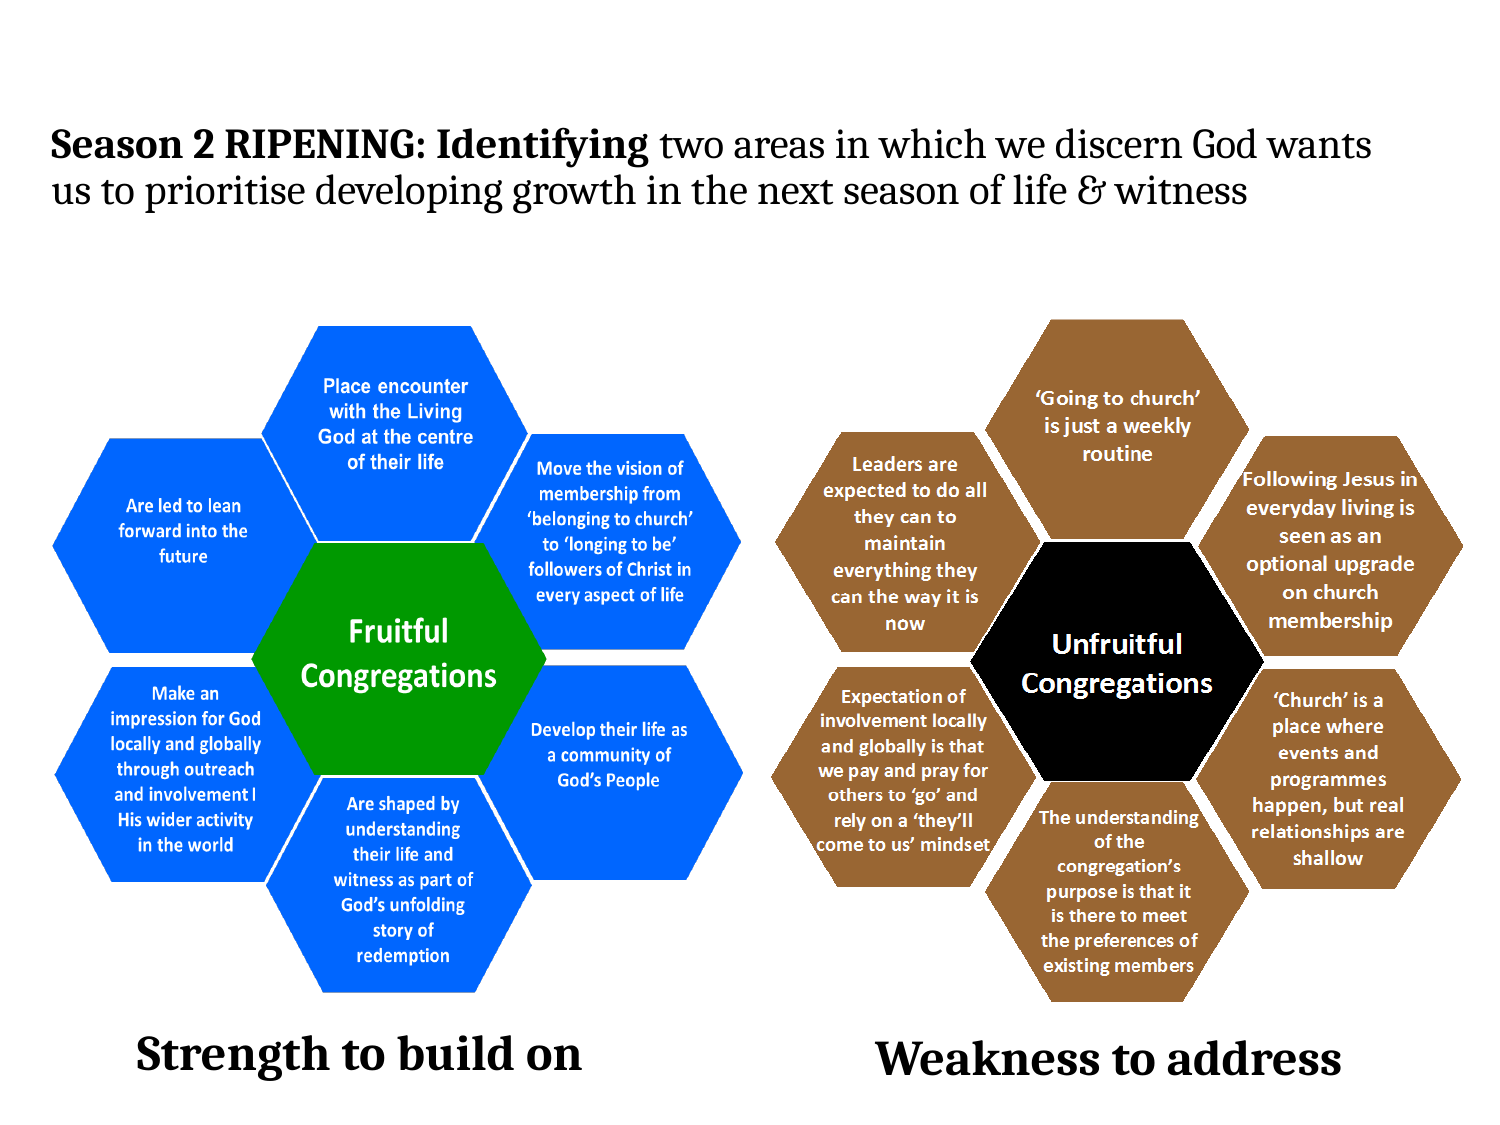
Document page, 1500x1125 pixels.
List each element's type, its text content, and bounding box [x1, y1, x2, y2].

text_box Strength to build on [122, 1012, 666, 1088]
picture [754, 304, 1472, 1012]
title Season 2 RIPENING: Identifying two areas in which we discern God wants us to prioritise developing growth in the next season of life & witness [36, 40, 1397, 291]
picture [51, 325, 744, 993]
text_box Weakness to address [860, 1017, 1405, 1093]
